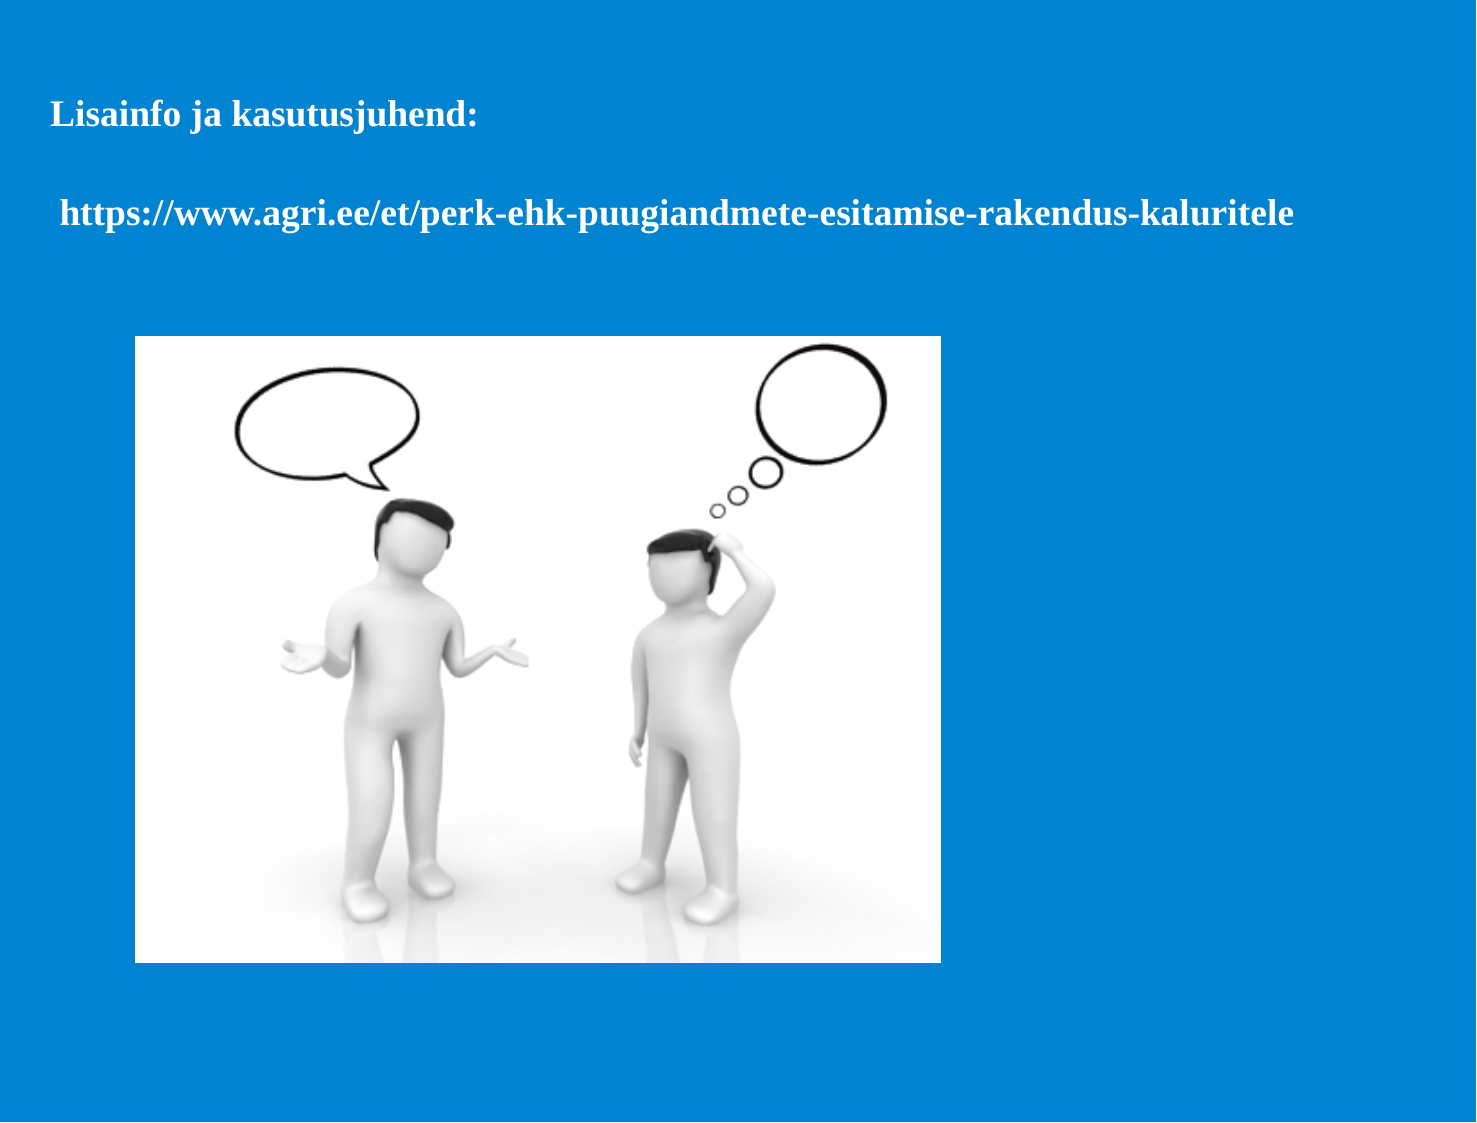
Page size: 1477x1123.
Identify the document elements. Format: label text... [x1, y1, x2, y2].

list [135, 336, 941, 963]
text_box Lisainfo ja kasutusjuhend: https://www.agri.ee/et/perk-ehk-puugiandmete-esitamise-rakendus-kaluritele [35, 76, 1311, 240]
